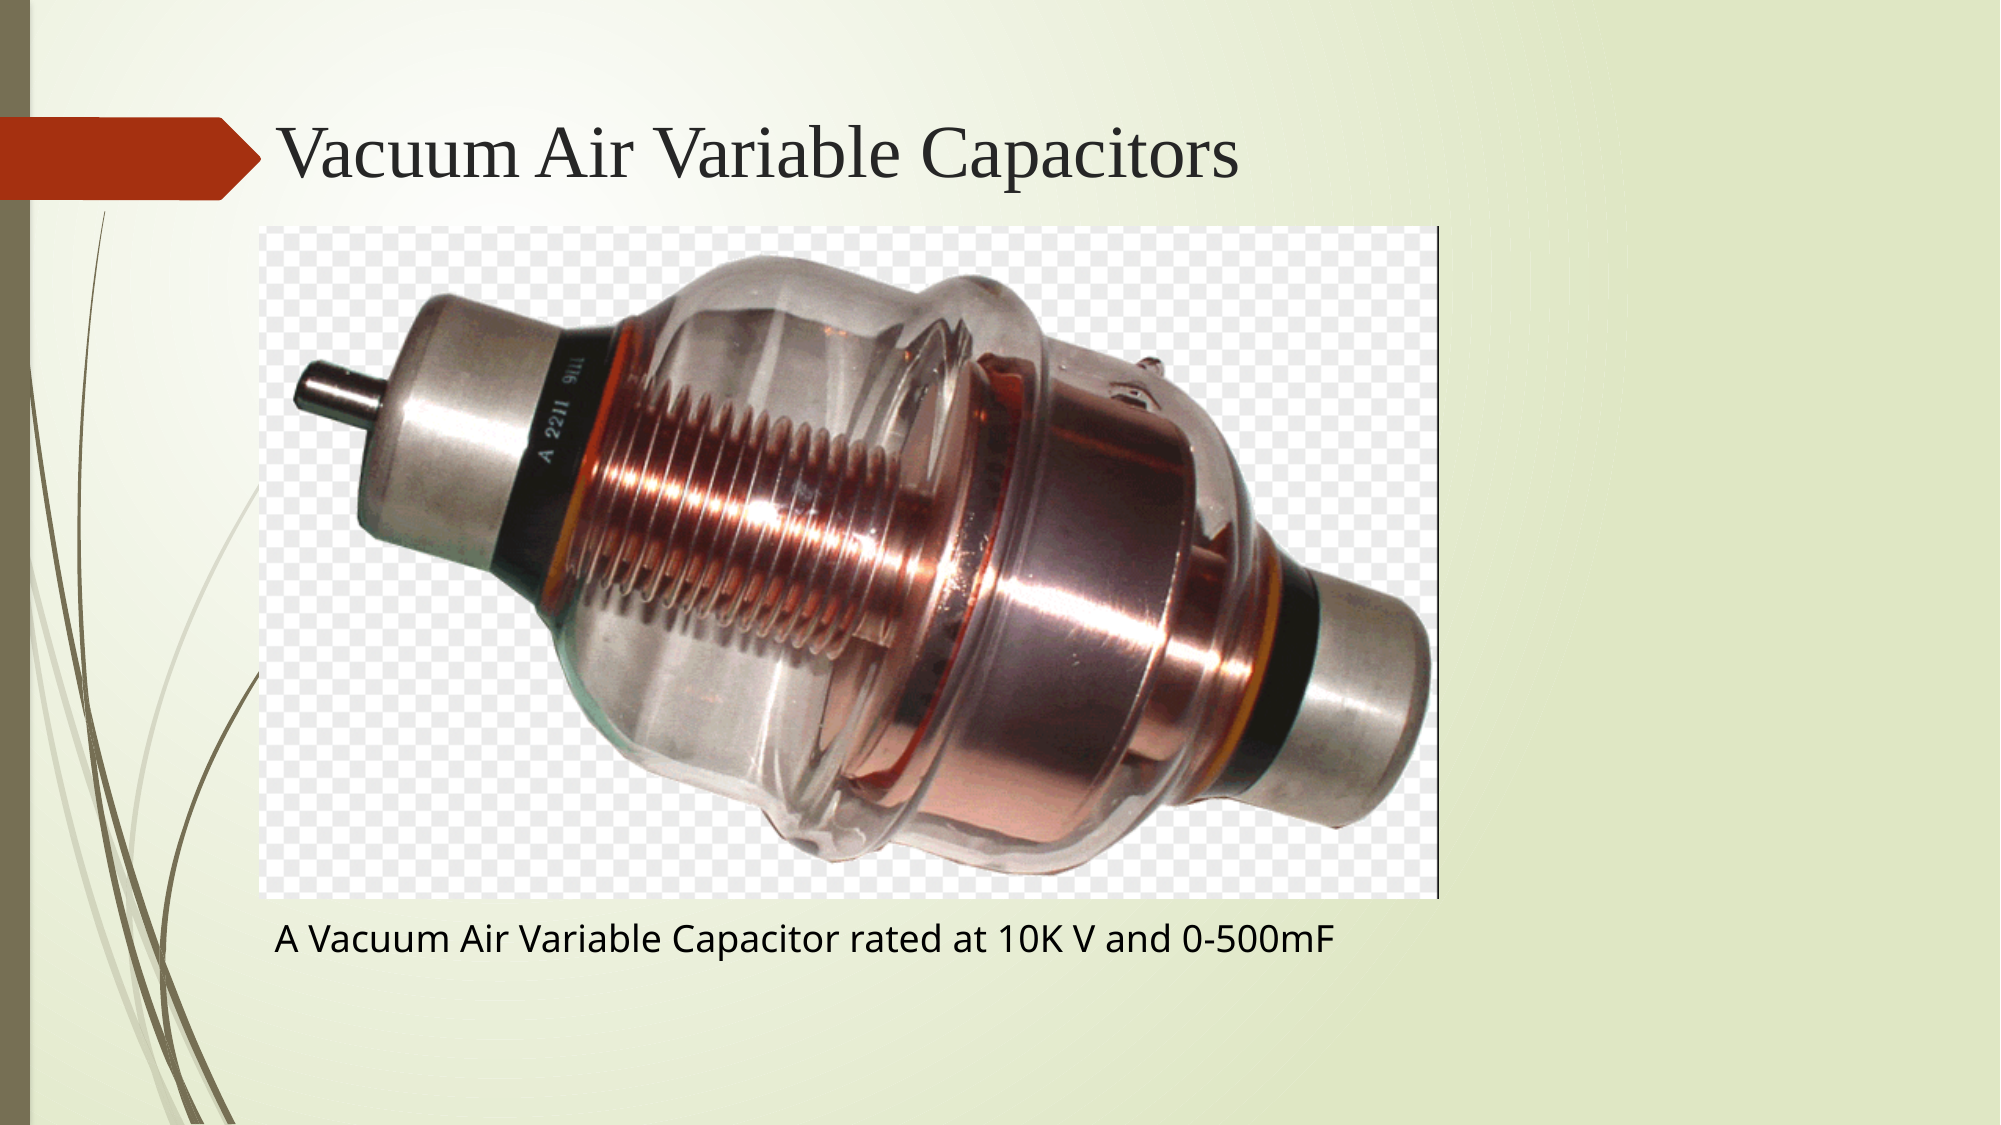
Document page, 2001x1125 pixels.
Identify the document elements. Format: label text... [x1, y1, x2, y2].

title Vacuum Air Variable Capacitors [259, 95, 1722, 218]
picture [259, 226, 1439, 899]
text_box A Vacuum Air Variable Capacitor rated at 10K V and 0-500mF [259, 907, 1675, 968]
